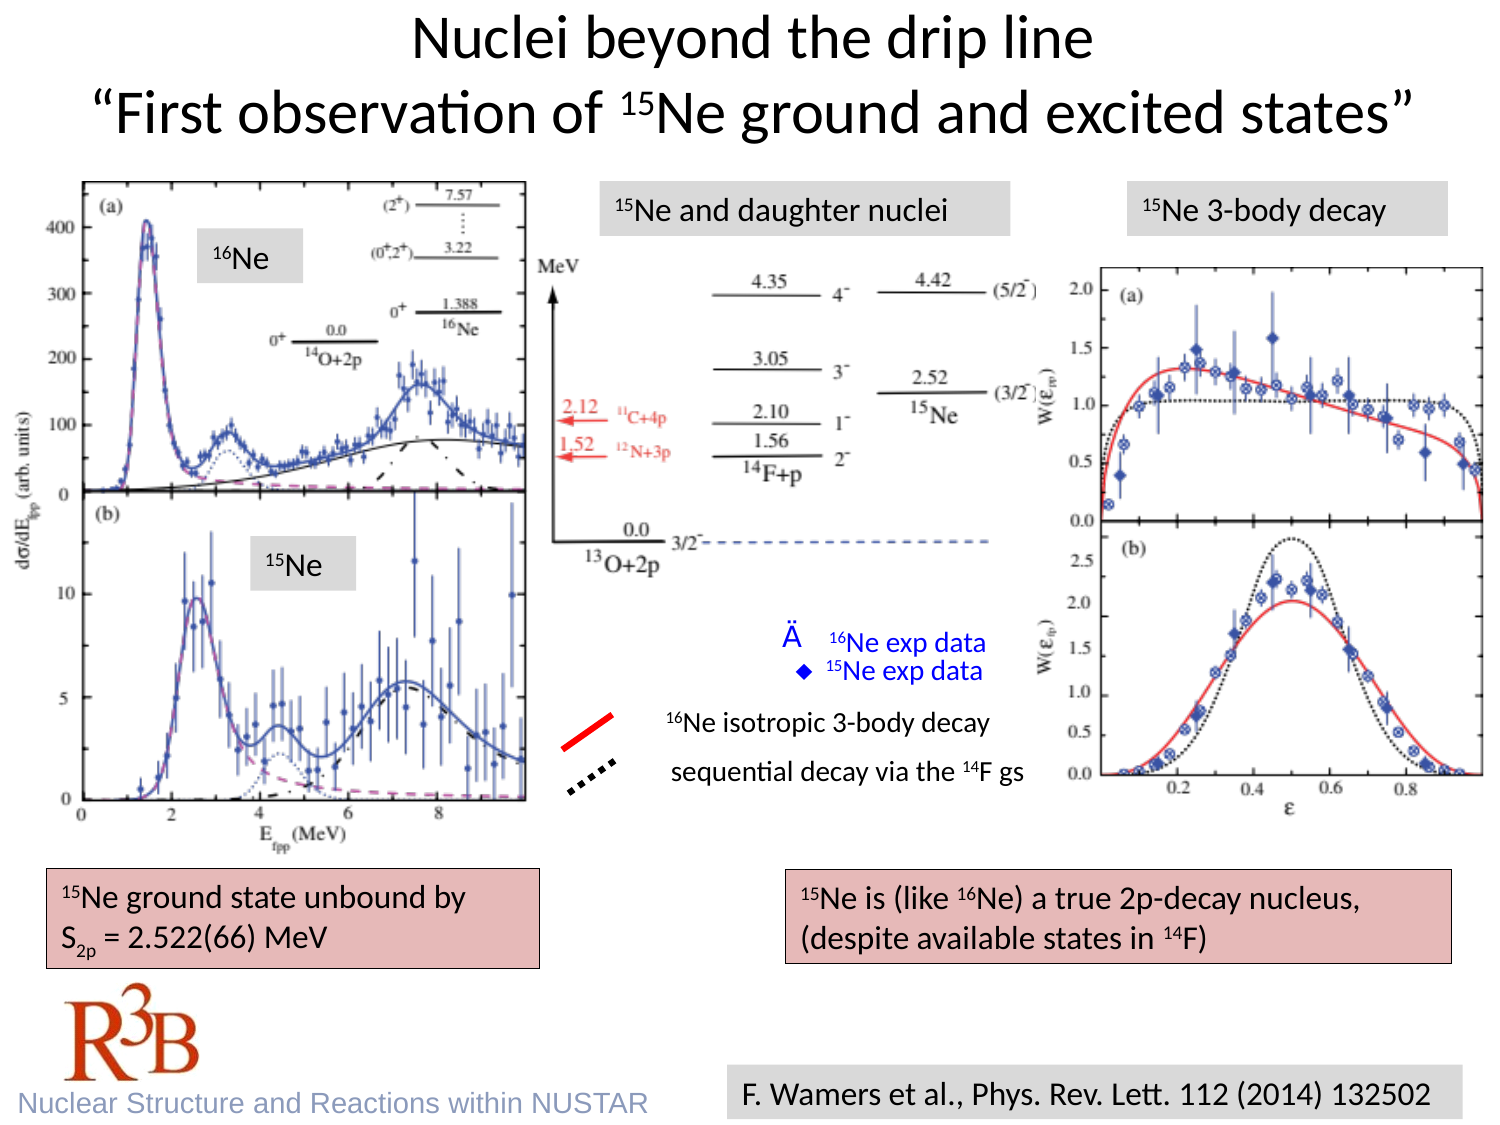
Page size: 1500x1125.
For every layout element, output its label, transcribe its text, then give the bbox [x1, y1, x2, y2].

picture [12, 180, 528, 855]
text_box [562, 714, 613, 750]
title Nuclei beyond the drip line “First observation of 15Ne ground and excited states” [47, 0, 1459, 143]
footer Nuclear Structure and Reactions within NUSTAR [2, 1081, 723, 1125]
text_box 15Ne 3-body decay [1127, 181, 1448, 236]
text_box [62, 980, 200, 1083]
text_box 15Ne and daughter nuclei [599, 181, 1011, 236]
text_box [568, 757, 619, 794]
picture [535, 255, 1484, 817]
text_box 16Ne exp data [767, 587, 1002, 666]
text_box 15Ne is (like 16Ne) a true 2p-decay nucleus, (despite available states in 14F) [785, 869, 1452, 964]
text_box F. Wamers et al., Phys. Rev. Lett. 112 (2014) 132502 [727, 1064, 1463, 1120]
text_box 15Ne ground state unbound by S2p = 2.522(66) MeV [46, 868, 540, 969]
text_box  15Ne exp data [781, 643, 999, 694]
text_box sequential decay via the 14F gs [656, 745, 1030, 795]
text_box 16Ne isotropic 3-body decay [650, 696, 1006, 746]
